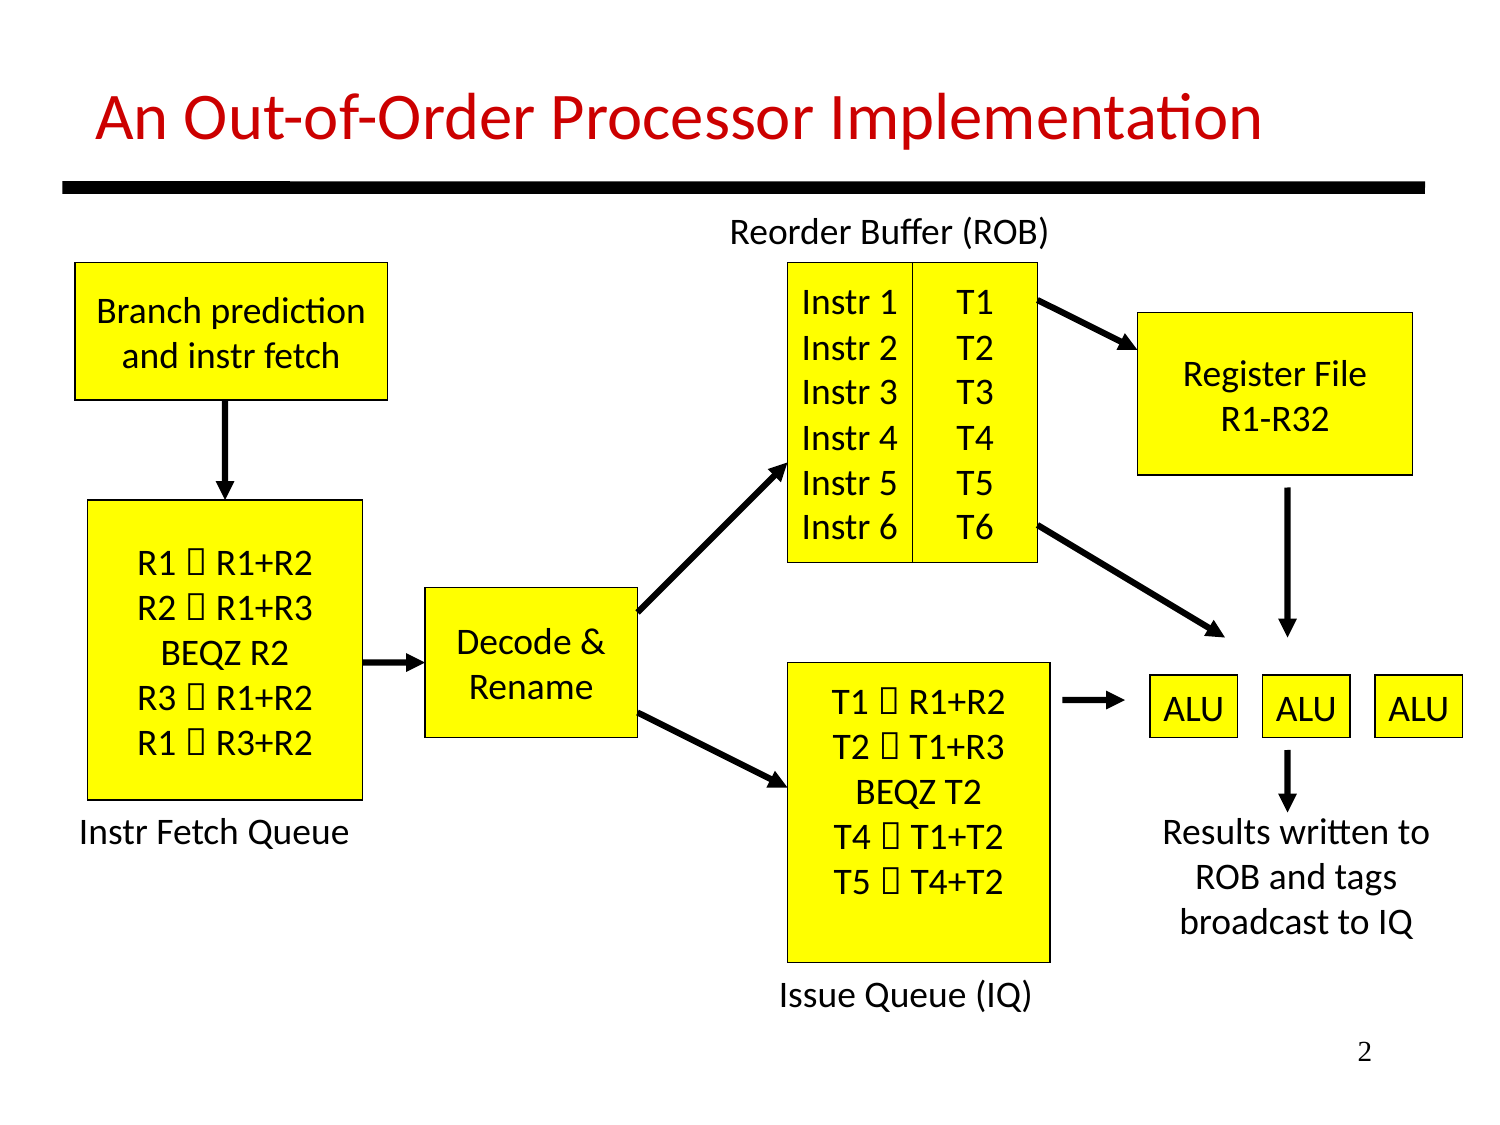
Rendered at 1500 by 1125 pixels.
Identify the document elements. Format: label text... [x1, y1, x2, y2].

text_box Instr 1 Instr 2 Instr 3 Instr 4 Instr 5 Instr 6 [787, 262, 912, 563]
text_box [362, 656, 425, 669]
text_box [637, 462, 788, 613]
text_box ALU [1149, 674, 1238, 738]
slide_number 2 [1074, 1025, 1388, 1100]
text_box R1  R1+R2 R2  R1+R3 BEQZ R2 R3  R1+R2 R1  R3+R2 [87, 499, 363, 799]
text_box An Out-of-Order Processor Implementation [80, 65, 1280, 160]
text_box T1  R1+R2 T2  T1+R3 BEQZ T2 T4  T1+T2 T5  T4+T2 [787, 662, 1050, 963]
text_box [218, 399, 232, 500]
text_box [1037, 524, 1225, 638]
text_box Instr Fetch Queue [64, 799, 365, 860]
text_box Branch prediction and instr fetch [74, 262, 388, 400]
text_box [1037, 299, 1138, 350]
text_box Results written to ROB and tags broadcast to IQ [1147, 799, 1446, 950]
text_box [1062, 693, 1126, 707]
text_box Reorder Buffer (ROB) [714, 199, 1065, 260]
text_box ALU [1374, 674, 1463, 738]
text_box Register File R1-R32 [1137, 312, 1413, 475]
text_box ALU [1262, 674, 1350, 738]
text_box Decode & Rename [424, 587, 638, 738]
text_box [637, 712, 788, 788]
text_box [1281, 487, 1294, 638]
text_box Issue Queue (IQ) [764, 962, 1049, 1023]
text_box T1 T2 T3 T4 T5 T6 [912, 262, 1038, 563]
